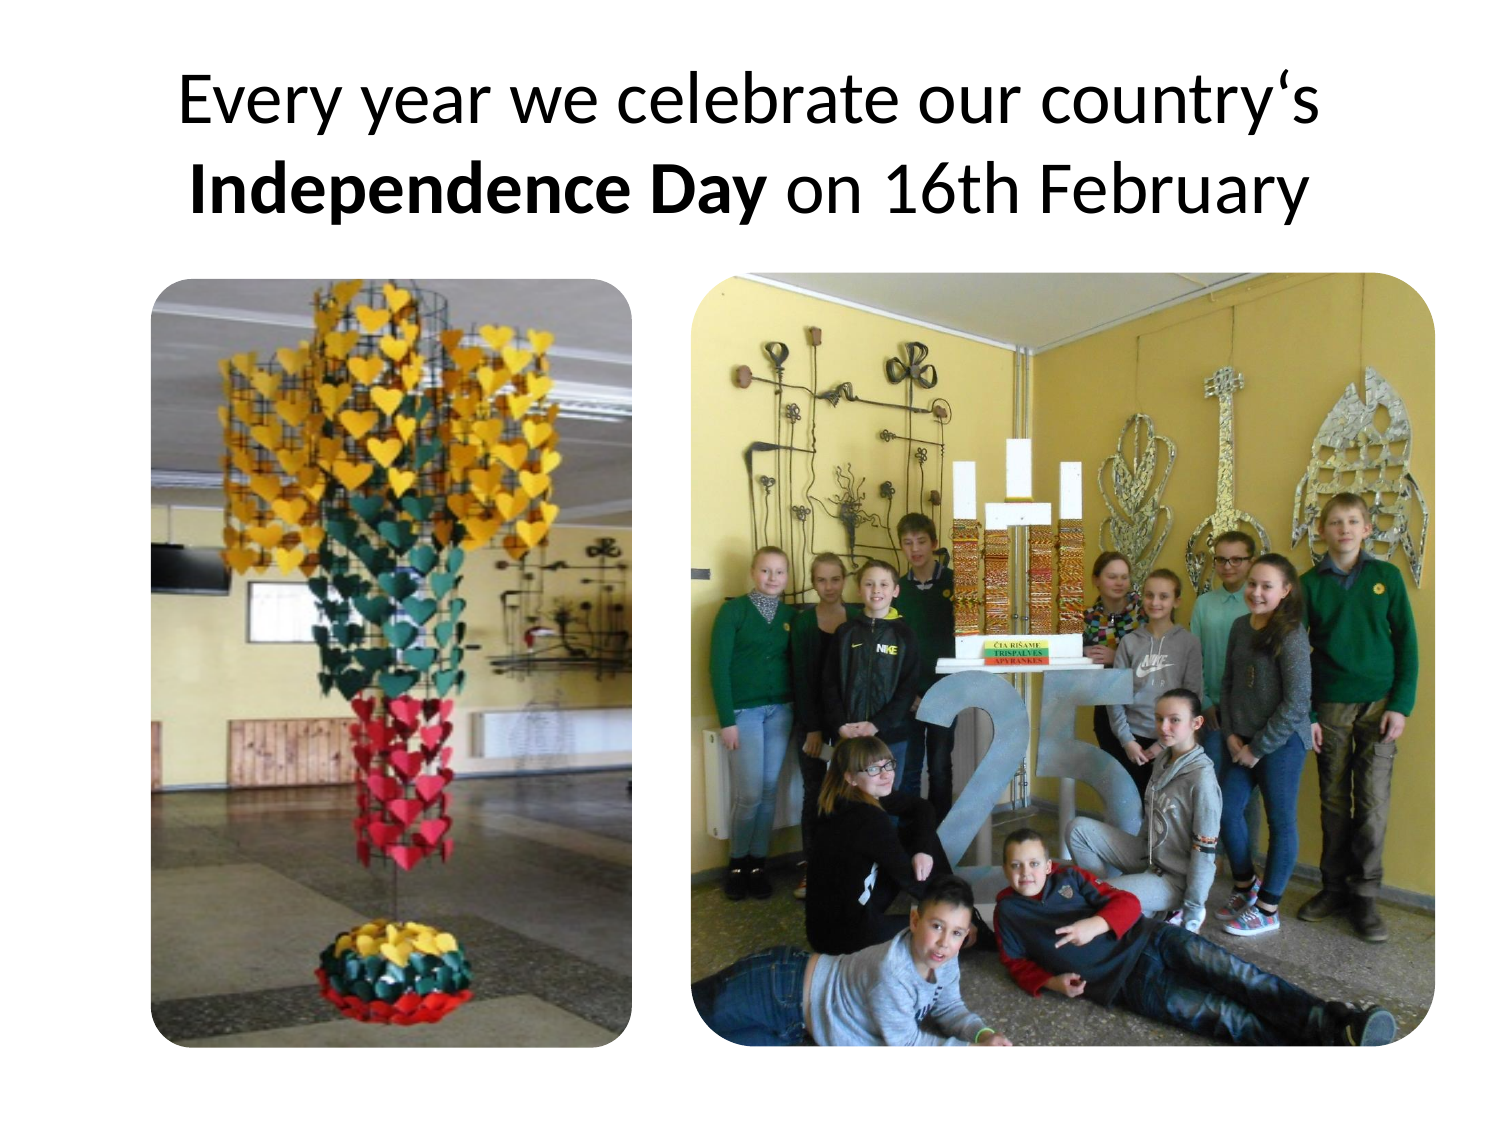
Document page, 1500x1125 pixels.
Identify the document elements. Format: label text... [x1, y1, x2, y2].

title Every year we celebrate our country‘s Independence Day on 16th February [75, 45, 1425, 233]
picture [150, 278, 633, 1048]
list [690, 272, 1436, 1047]
